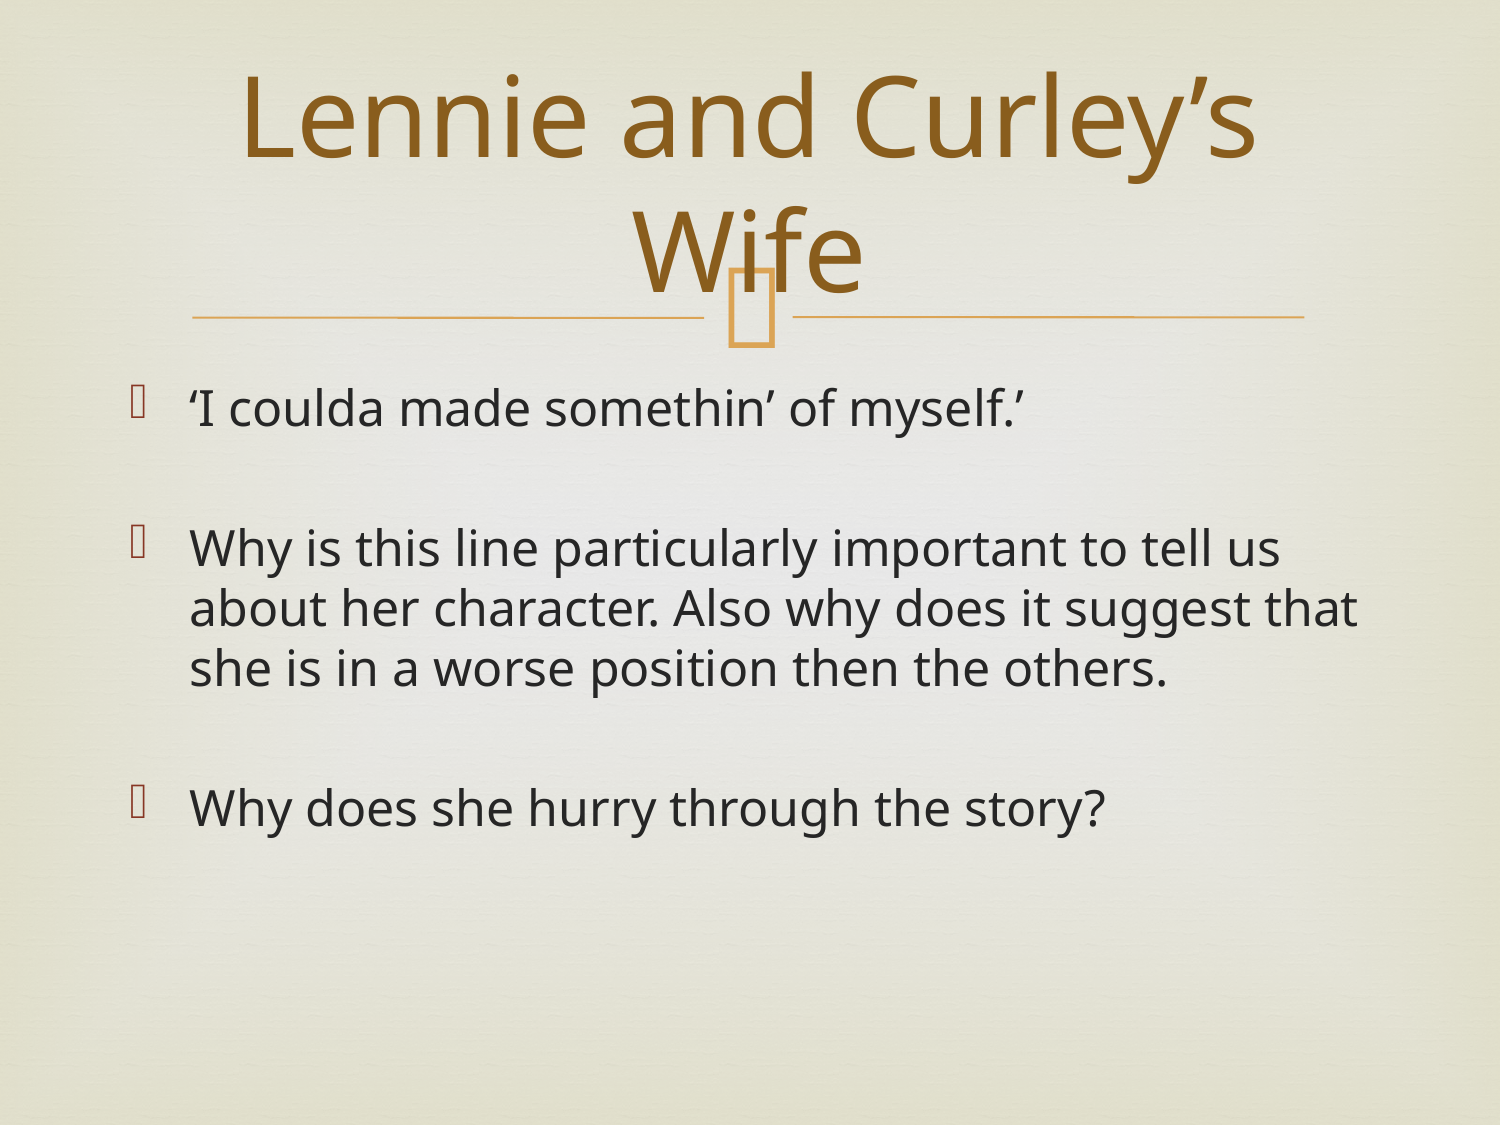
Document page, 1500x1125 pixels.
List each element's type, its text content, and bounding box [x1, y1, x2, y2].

title Lennie and Curley’s Wife [112, 93, 1386, 267]
list ‘I coulda made somethin’ of myself.’ Why is this line particularly important to tell us about her character. Also why does it suggest that she is in a worse position then the others. Why does she hurry through the story? [114, 368, 1386, 1005]
